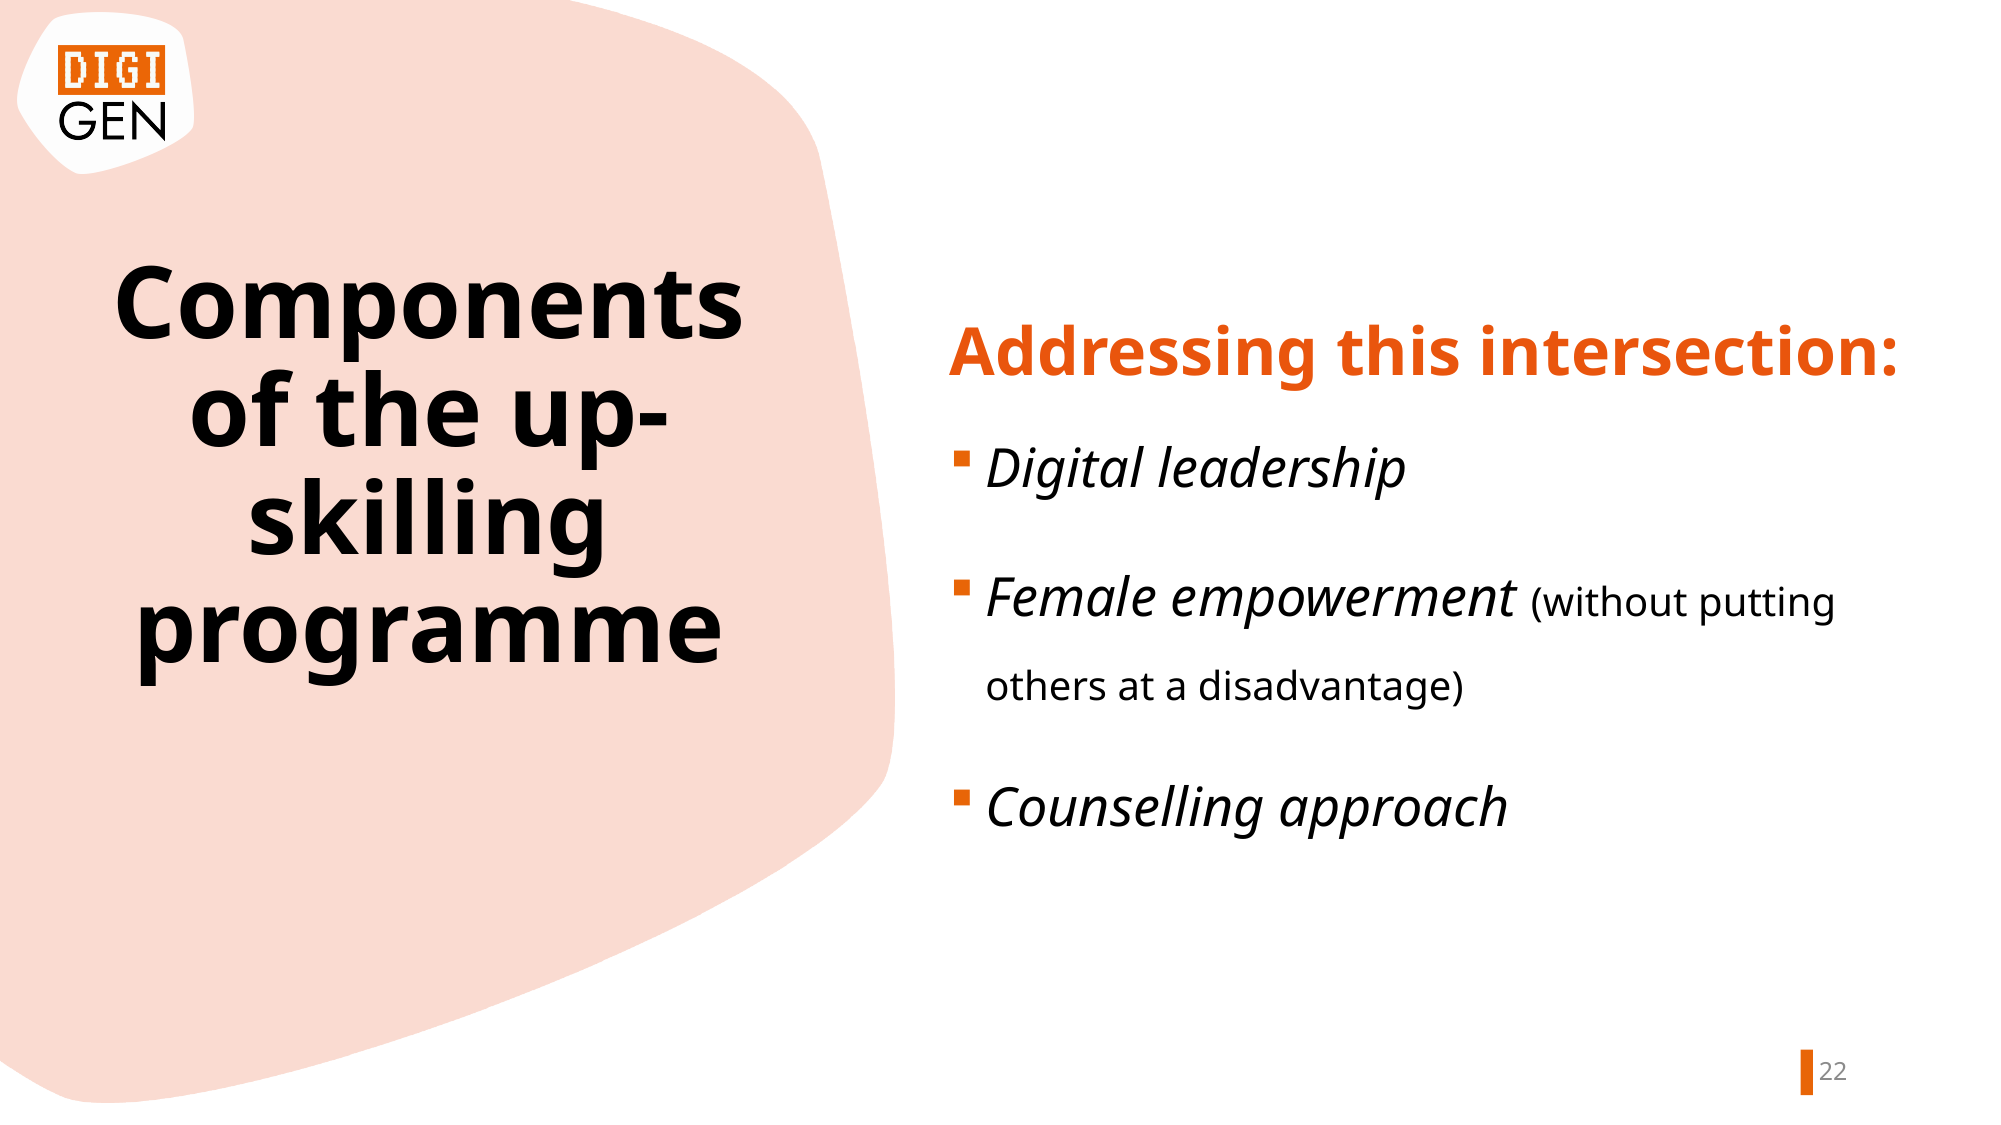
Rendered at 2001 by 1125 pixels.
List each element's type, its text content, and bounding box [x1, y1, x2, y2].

text_box Components of the up-skilling programme [52, 359, 806, 692]
list Addressing this intersection: Digital leadership Female empowerment (without putting others at a disadvantage) Counselling approach [934, 110, 1947, 918]
picture [17, 12, 194, 174]
slide_number 21 [1764, 1042, 1863, 1103]
